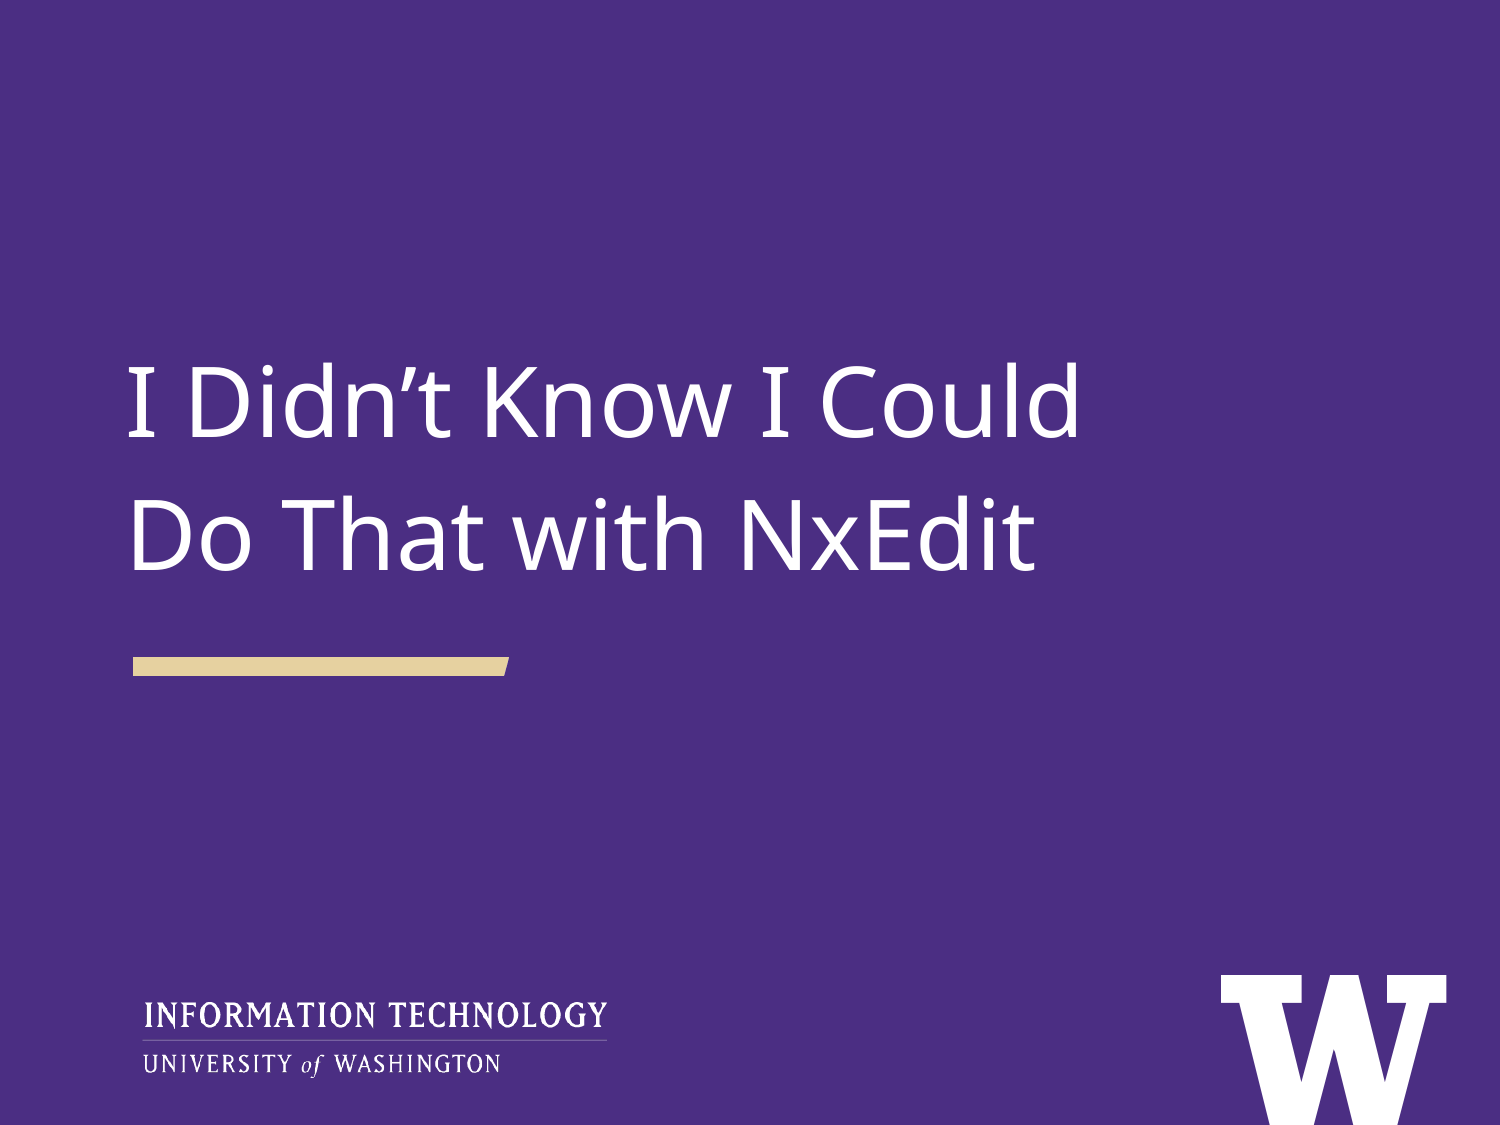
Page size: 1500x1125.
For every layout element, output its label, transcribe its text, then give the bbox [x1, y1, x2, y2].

picture [1221, 975, 1447, 1125]
picture [130, 1002, 607, 1078]
list I Didn’t Know I Could Do That with NxEdit [110, 324, 1254, 607]
picture [133, 657, 509, 676]
